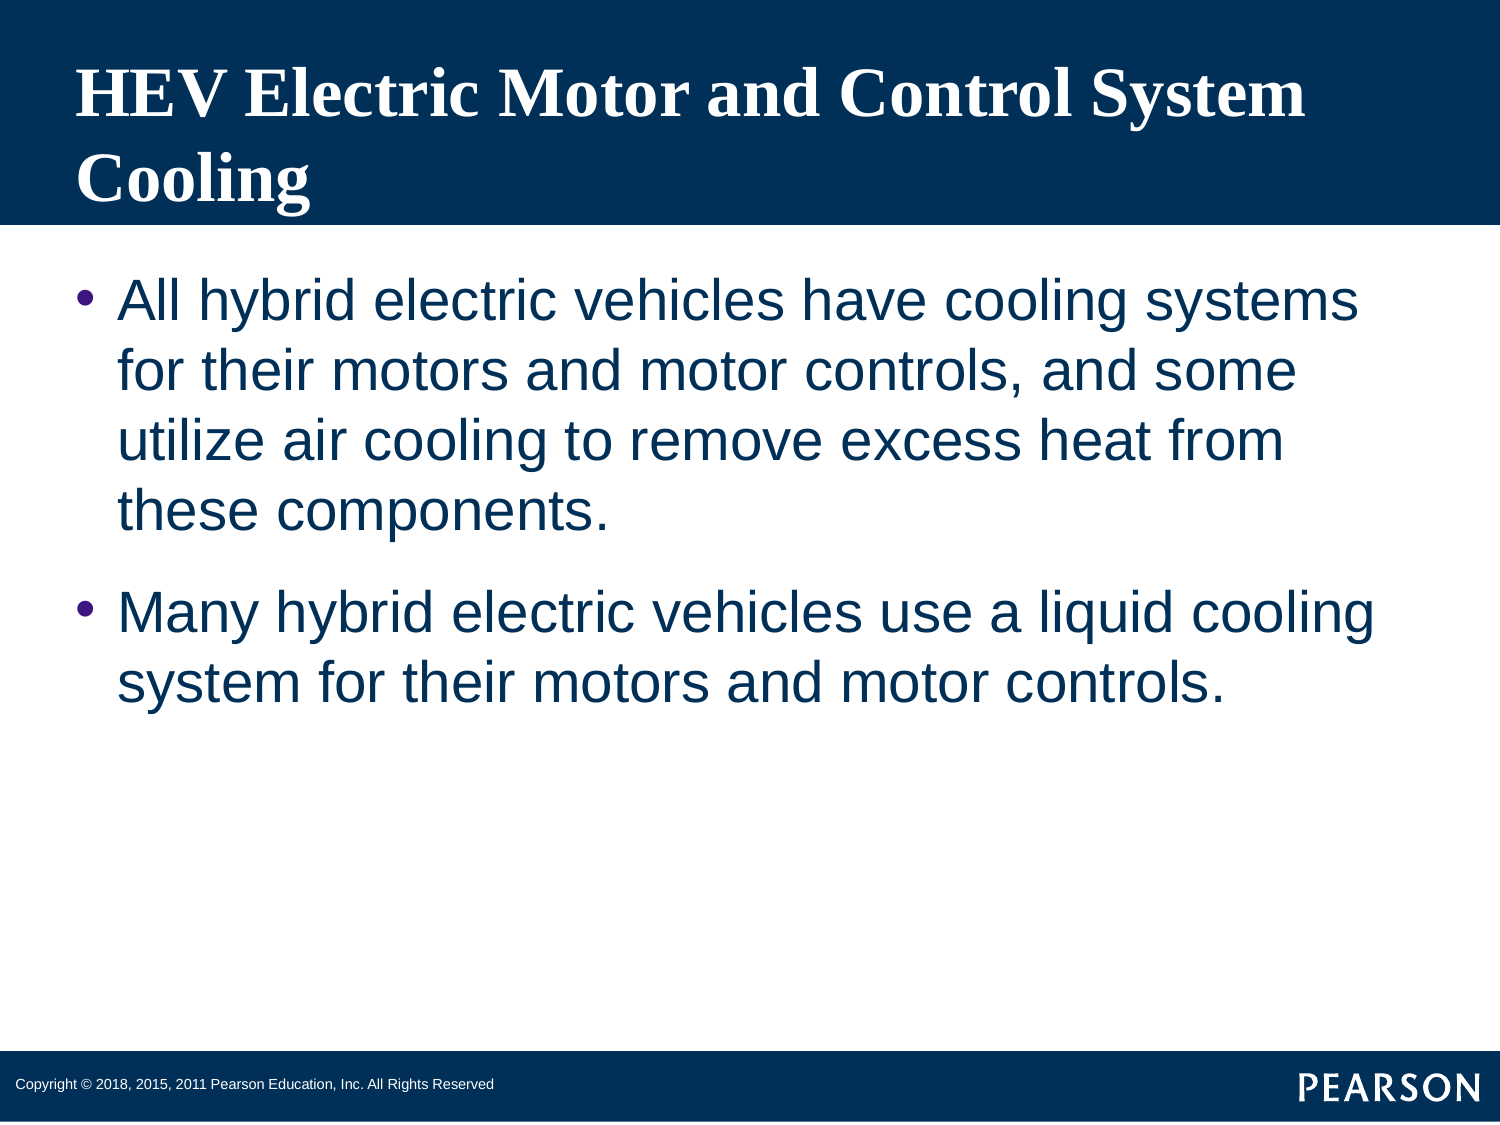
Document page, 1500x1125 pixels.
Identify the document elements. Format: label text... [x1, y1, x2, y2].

list All hybrid electric vehicles have cooling systems for their motors and motor controls, and some utilize air cooling to remove excess heat from these components. Many hybrid electric vehicles use a liquid cooling system for their motors and motor controls. [75, 262, 1425, 1005]
title HEV Electric Motor and Control System Cooling [75, 35, 1425, 216]
